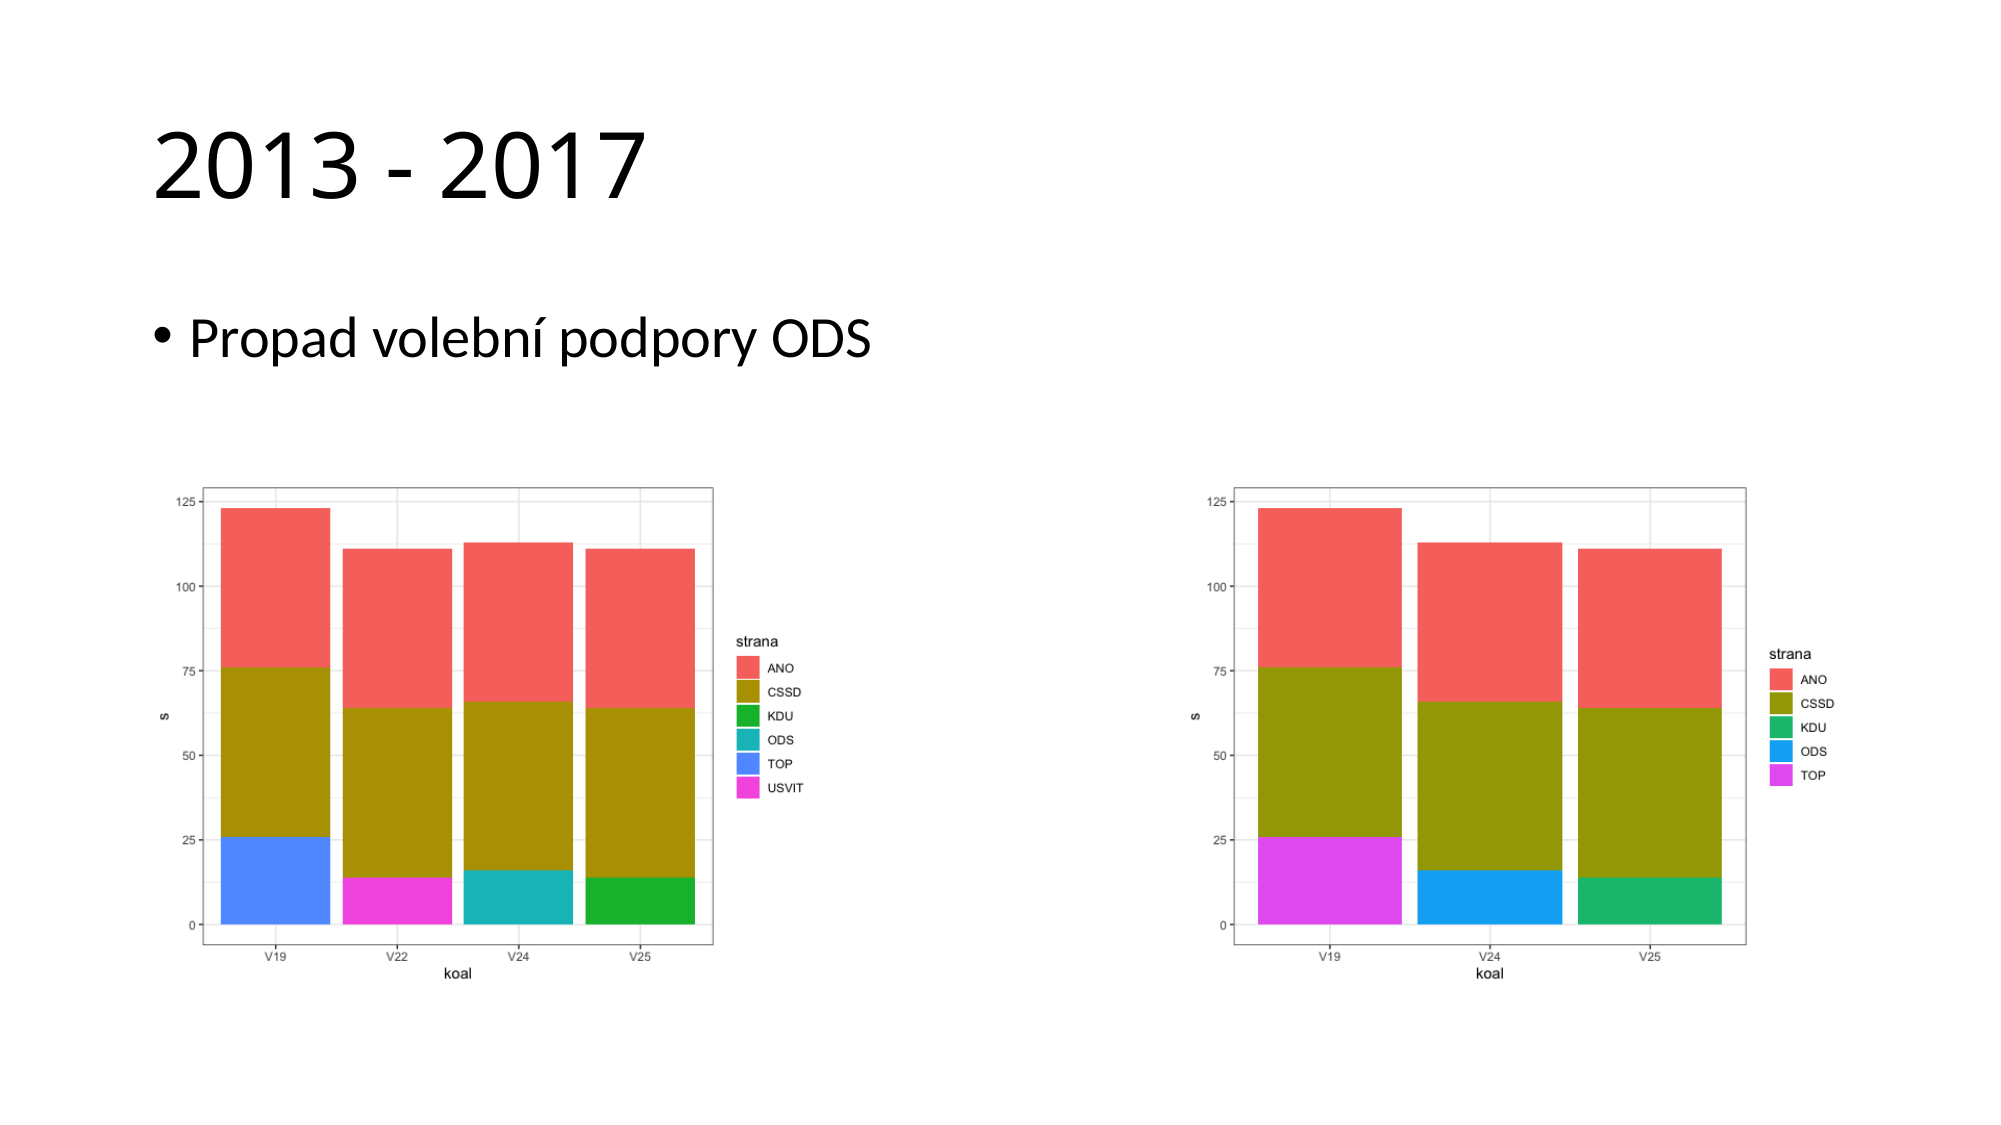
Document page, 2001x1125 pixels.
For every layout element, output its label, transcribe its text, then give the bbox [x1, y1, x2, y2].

picture [150, 480, 819, 990]
title 2013 - 2017 [137, 59, 1863, 278]
list Propad volební podpory ODS [137, 299, 1863, 1014]
picture [1181, 480, 1850, 990]
